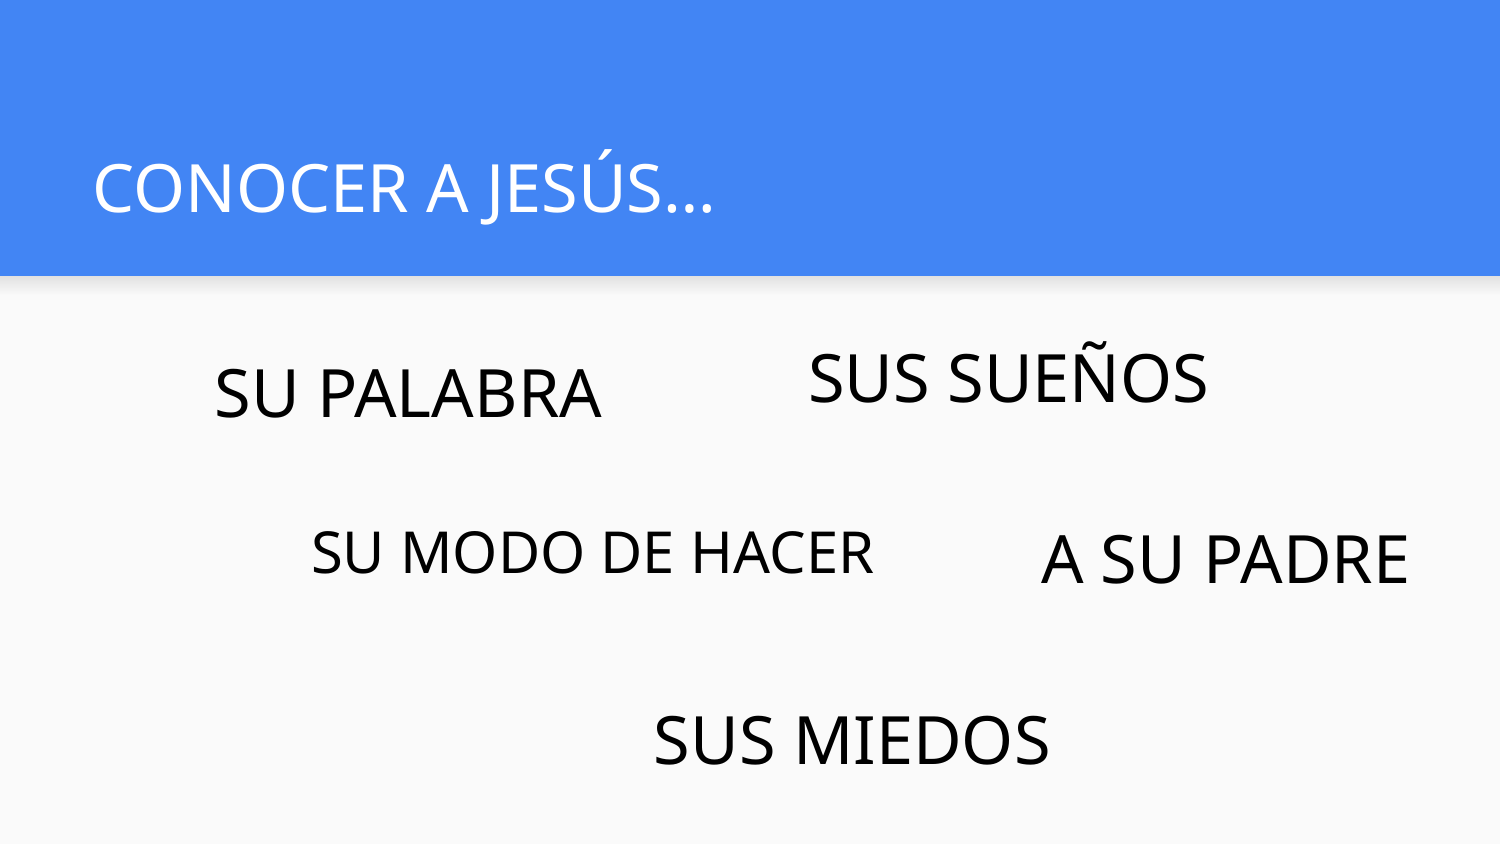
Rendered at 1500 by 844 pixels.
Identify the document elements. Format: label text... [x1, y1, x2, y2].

title SU MODO DE HACER [296, 480, 902, 606]
title SU PALABRA [199, 326, 639, 453]
title CONOCER A JESÚS… [77, 121, 762, 248]
title SUS SUEÑOS [793, 310, 1233, 437]
title A SU PADRE [1026, 491, 1466, 618]
title SUS MIEDOS [638, 673, 1078, 800]
